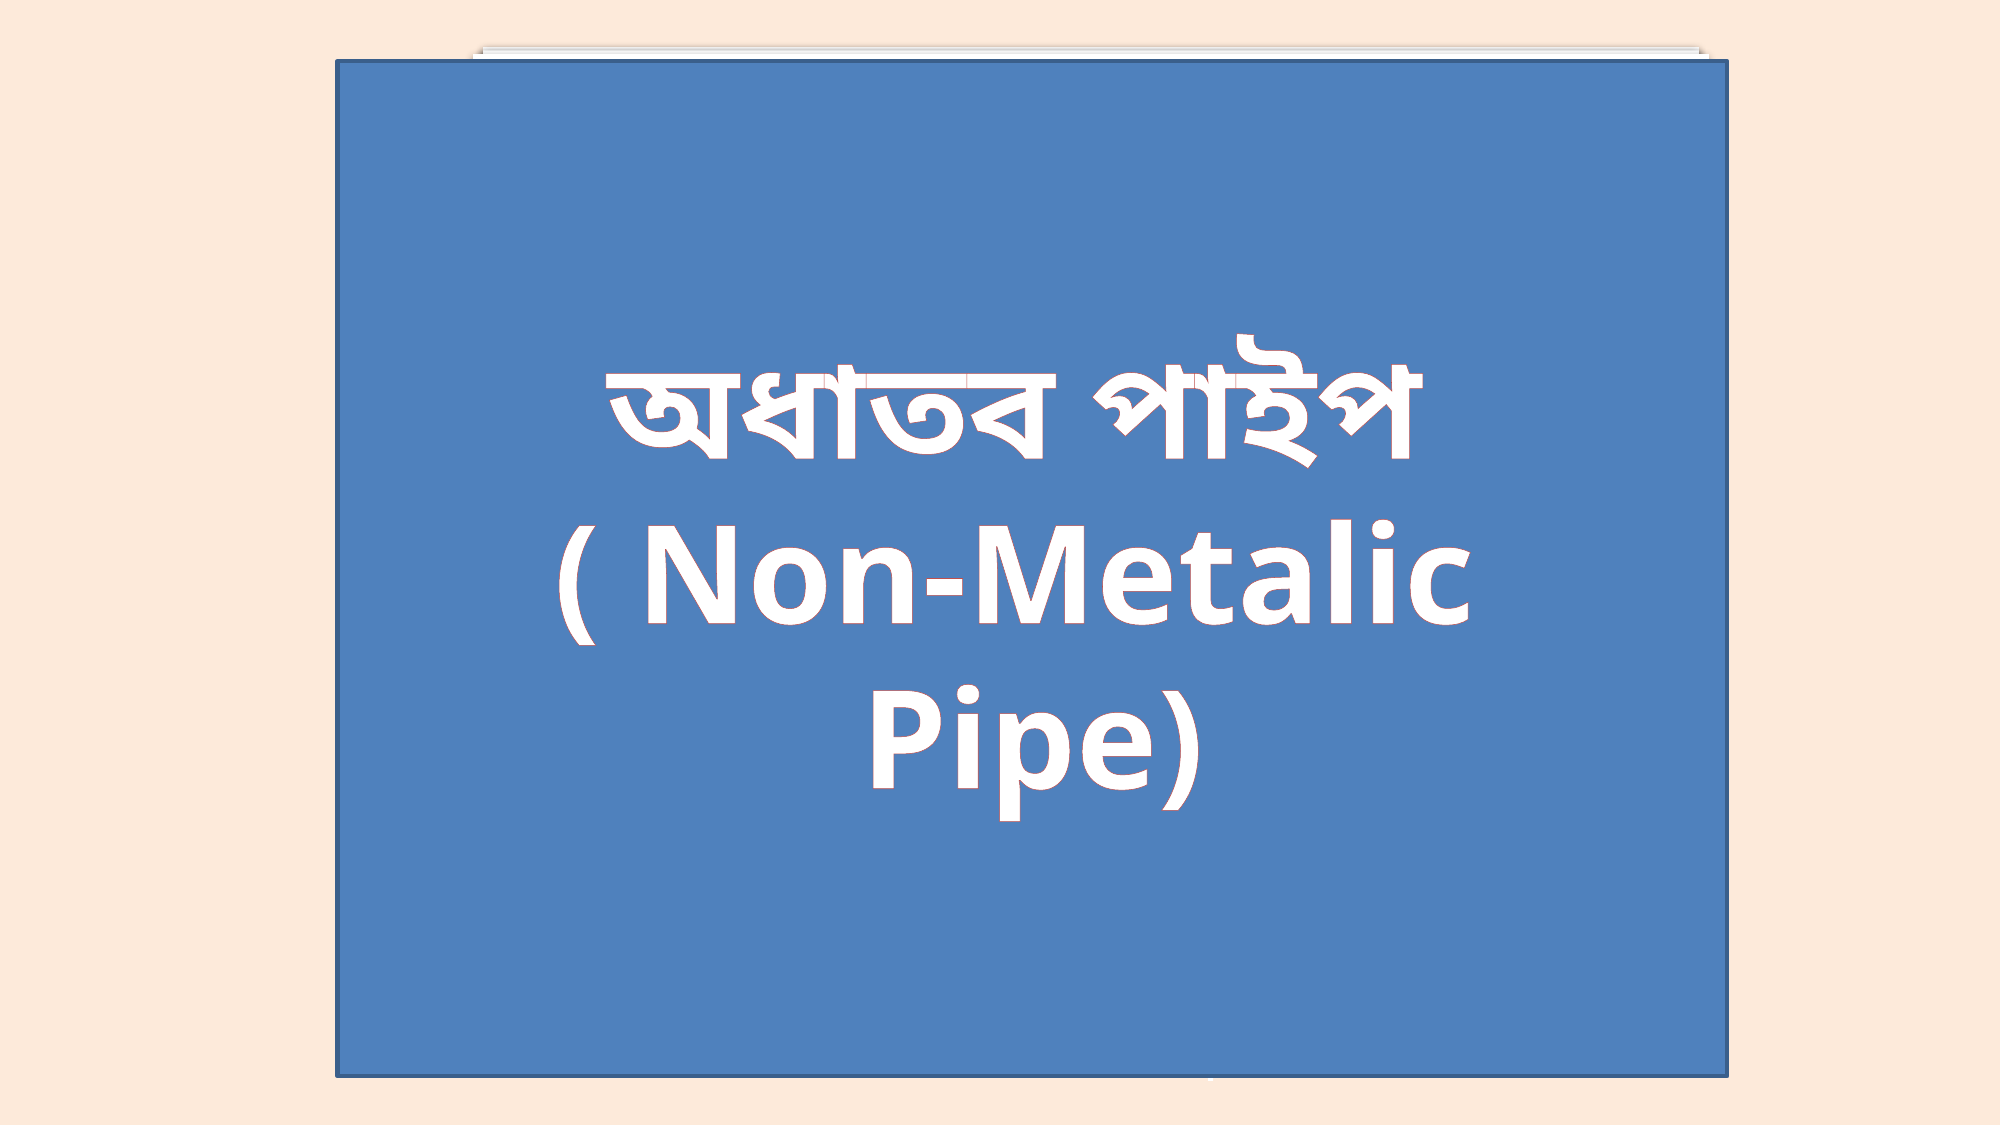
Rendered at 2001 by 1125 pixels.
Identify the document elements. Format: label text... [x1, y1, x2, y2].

picture [487, 60, 1695, 900]
text_box অধাতব পাইপ ( Non-Metalic Pipe) [335, 59, 1729, 1078]
